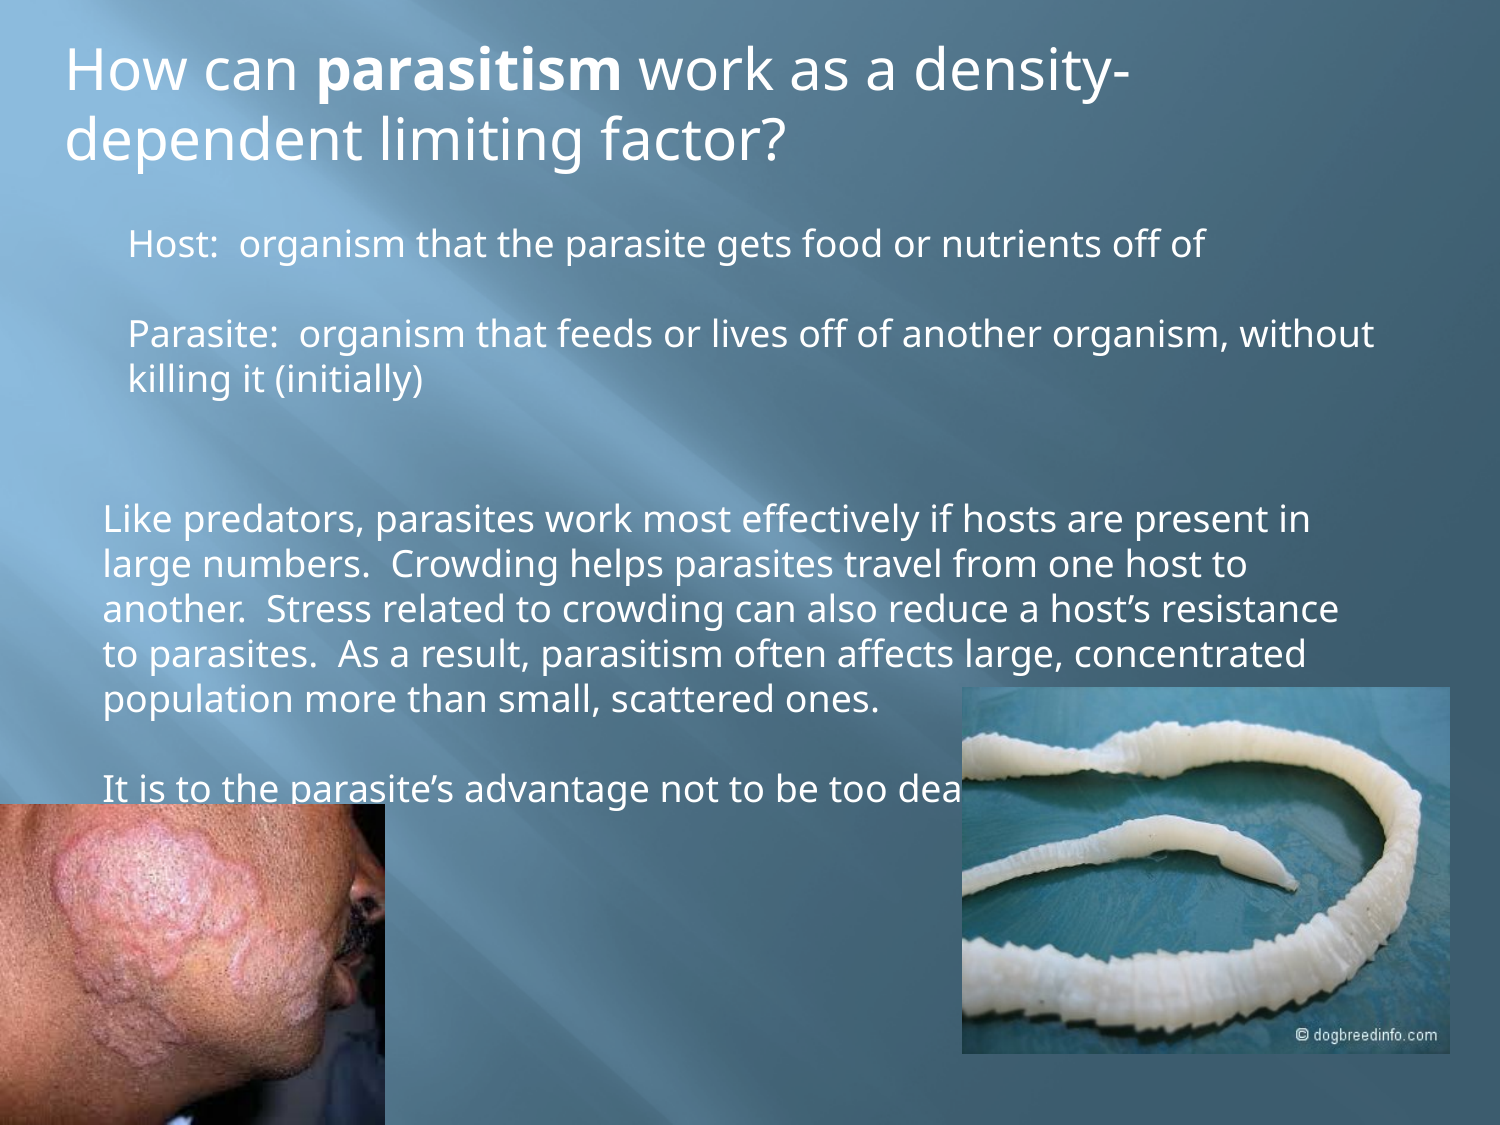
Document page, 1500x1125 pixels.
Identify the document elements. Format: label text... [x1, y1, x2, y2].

picture [0, 804, 385, 1125]
text_box Host: organism that the parasite gets food or nutrients off of Parasite: organism that feeds or lives off of another organism, without killing it (initially) [112, 212, 1438, 408]
text_box Like predators, parasites work most effectively if hosts are present in large numbers. Crowding helps parasites travel from one host to another. Stress related to crowding can also reduce a host’s resistance to parasites. As a result, parasitism often affects large, concentrated population more than small, scattered ones. It is to the parasite’s advantage not to be too deadly. [87, 487, 1363, 818]
text_box How can parasitism work as a density-dependent limiting factor? [49, 24, 1388, 180]
picture [962, 687, 1451, 1054]
